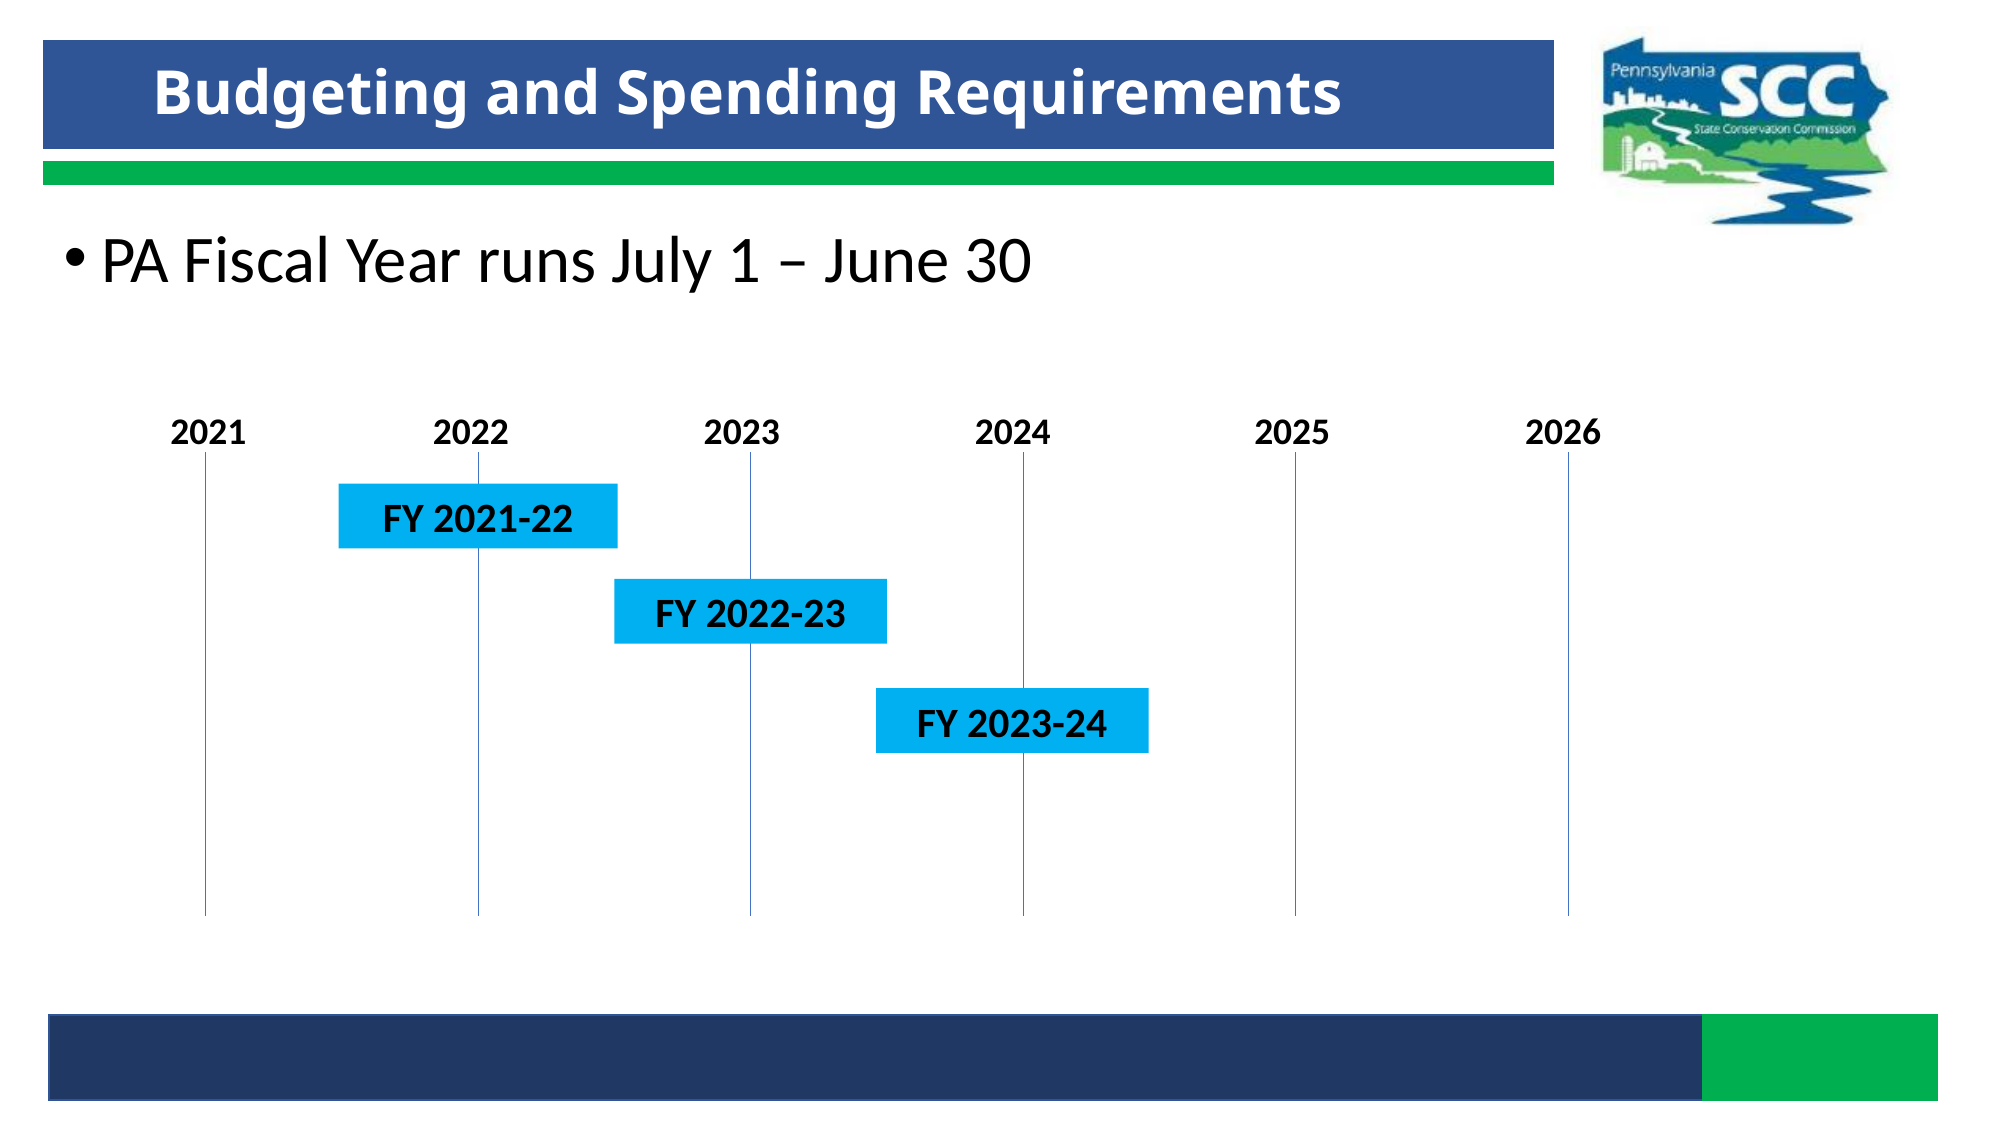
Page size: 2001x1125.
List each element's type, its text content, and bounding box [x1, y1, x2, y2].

text_box [48, 1014, 1702, 1101]
text_box Budgeting and Spending Requirements [137, 26, 1464, 161]
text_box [155, 399, 1656, 917]
text_box [43, 161, 1554, 185]
text_box [1464, 40, 1554, 149]
picture [1591, 26, 1900, 235]
text_box [1702, 1014, 1938, 1101]
list PA Fiscal Year runs July 1 – June 30 [48, 217, 1523, 400]
text_box [43, 40, 137, 149]
